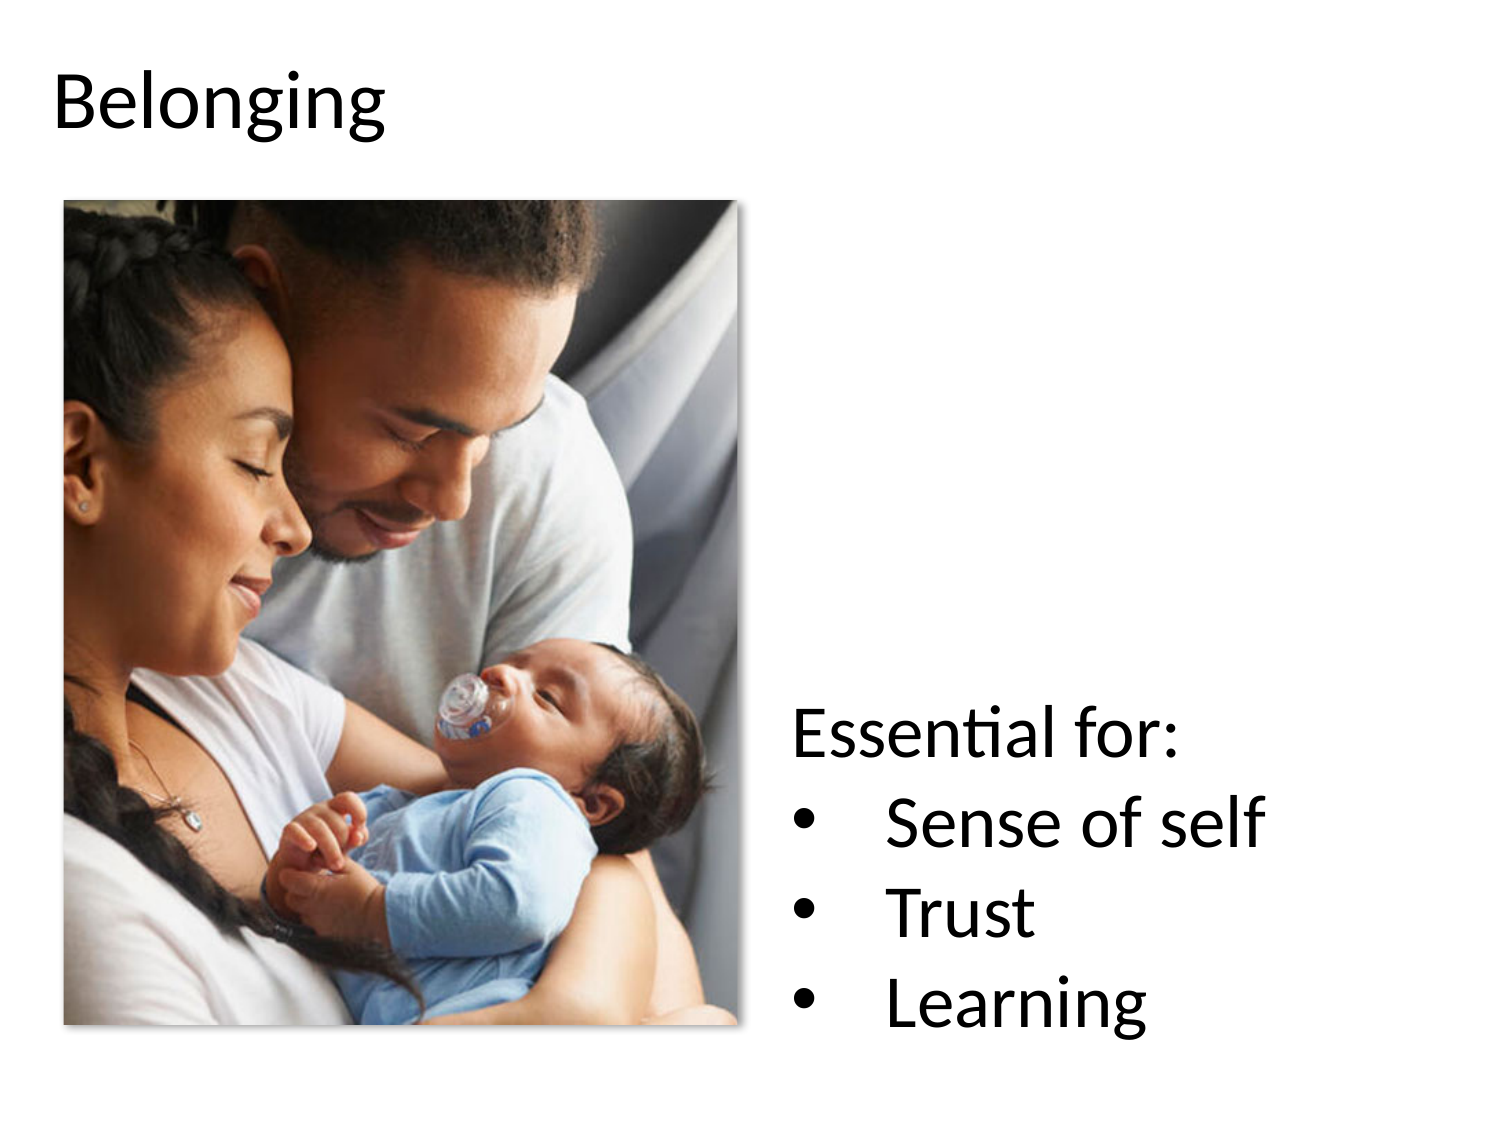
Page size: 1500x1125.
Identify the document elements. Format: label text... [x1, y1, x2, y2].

text_box Essential for: Sense of self Trust Learning [777, 674, 1282, 1050]
picture [63, 199, 738, 1026]
text_box Belonging [37, 37, 1438, 153]
